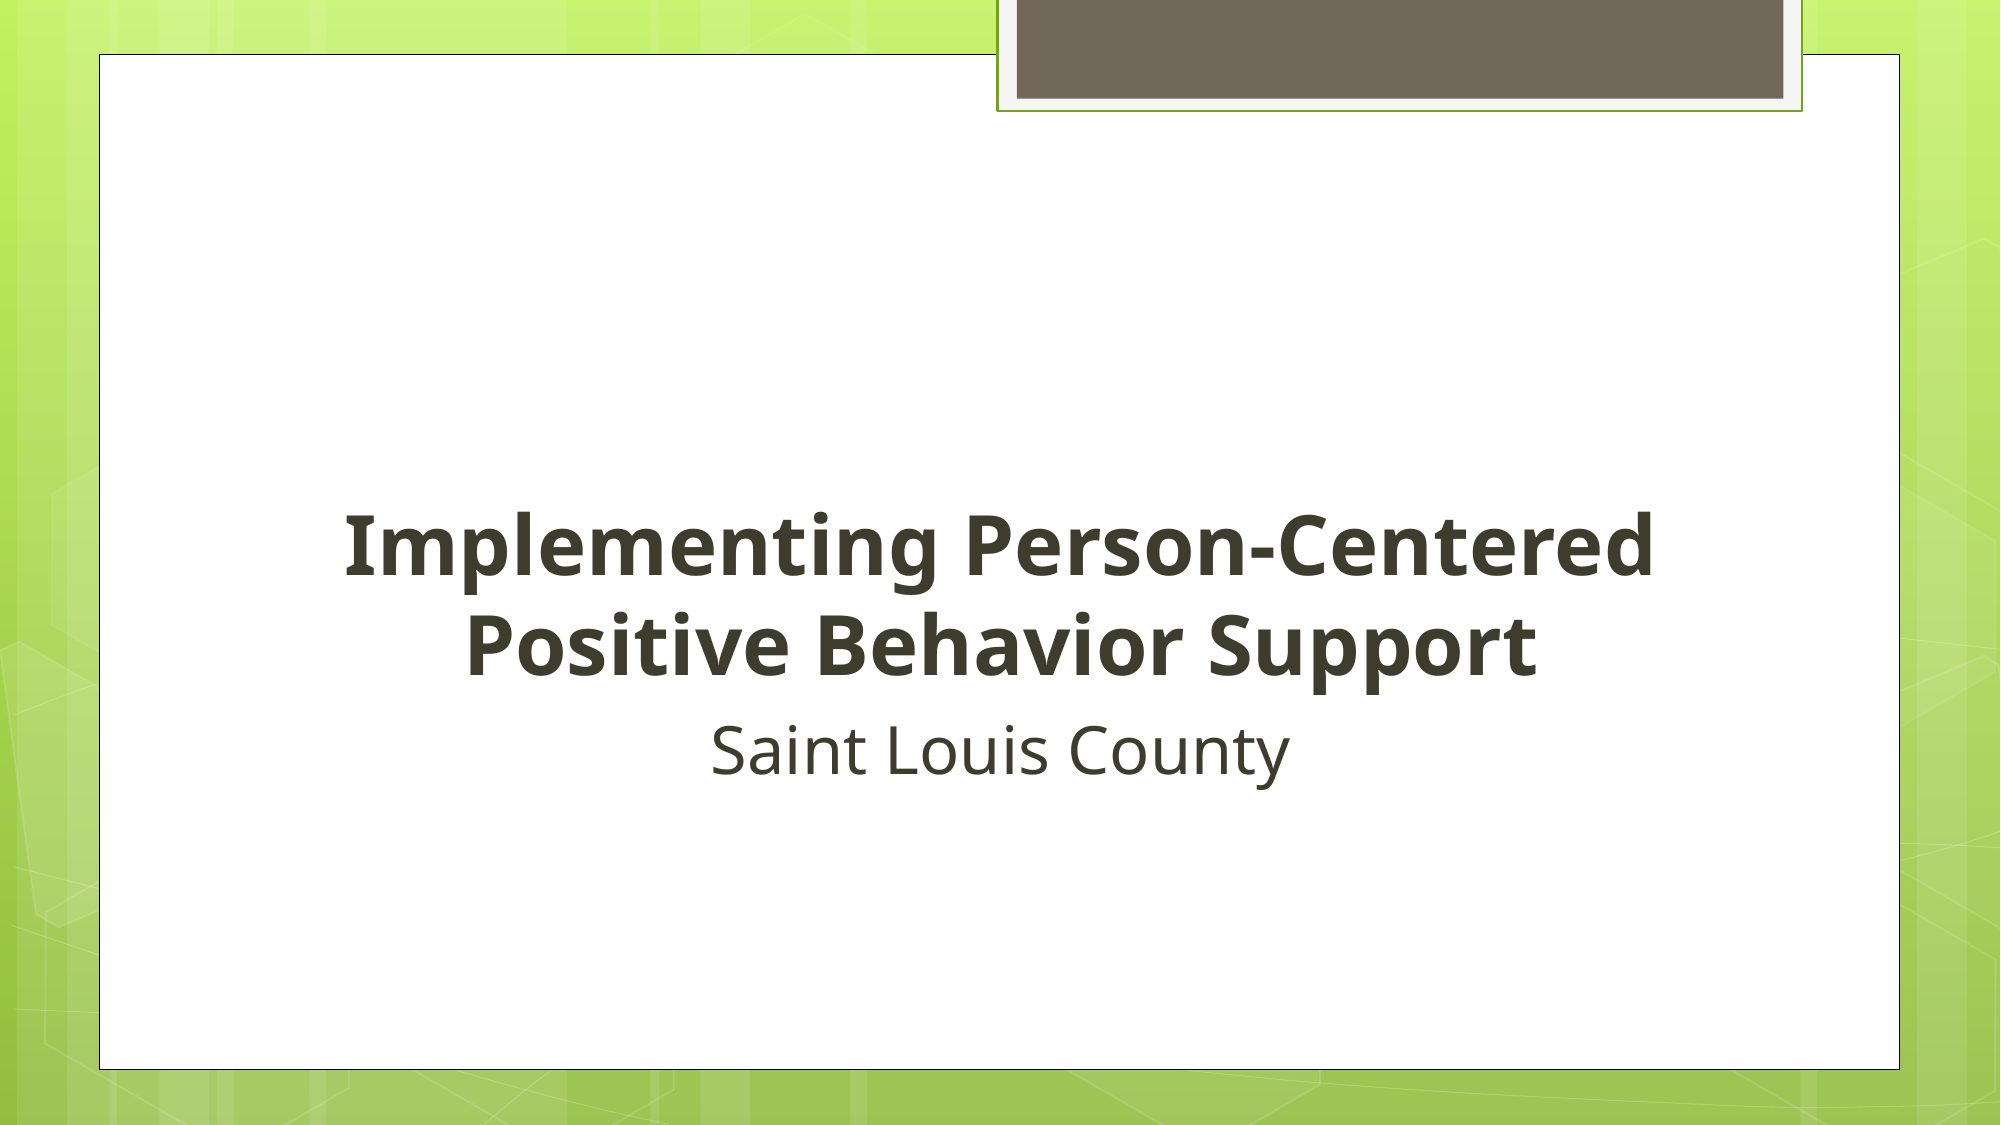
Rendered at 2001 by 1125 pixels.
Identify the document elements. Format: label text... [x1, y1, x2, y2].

title Implementing Person-Centered Positive Behavior Support [275, 475, 1728, 699]
list Saint Louis County [275, 699, 1728, 950]
